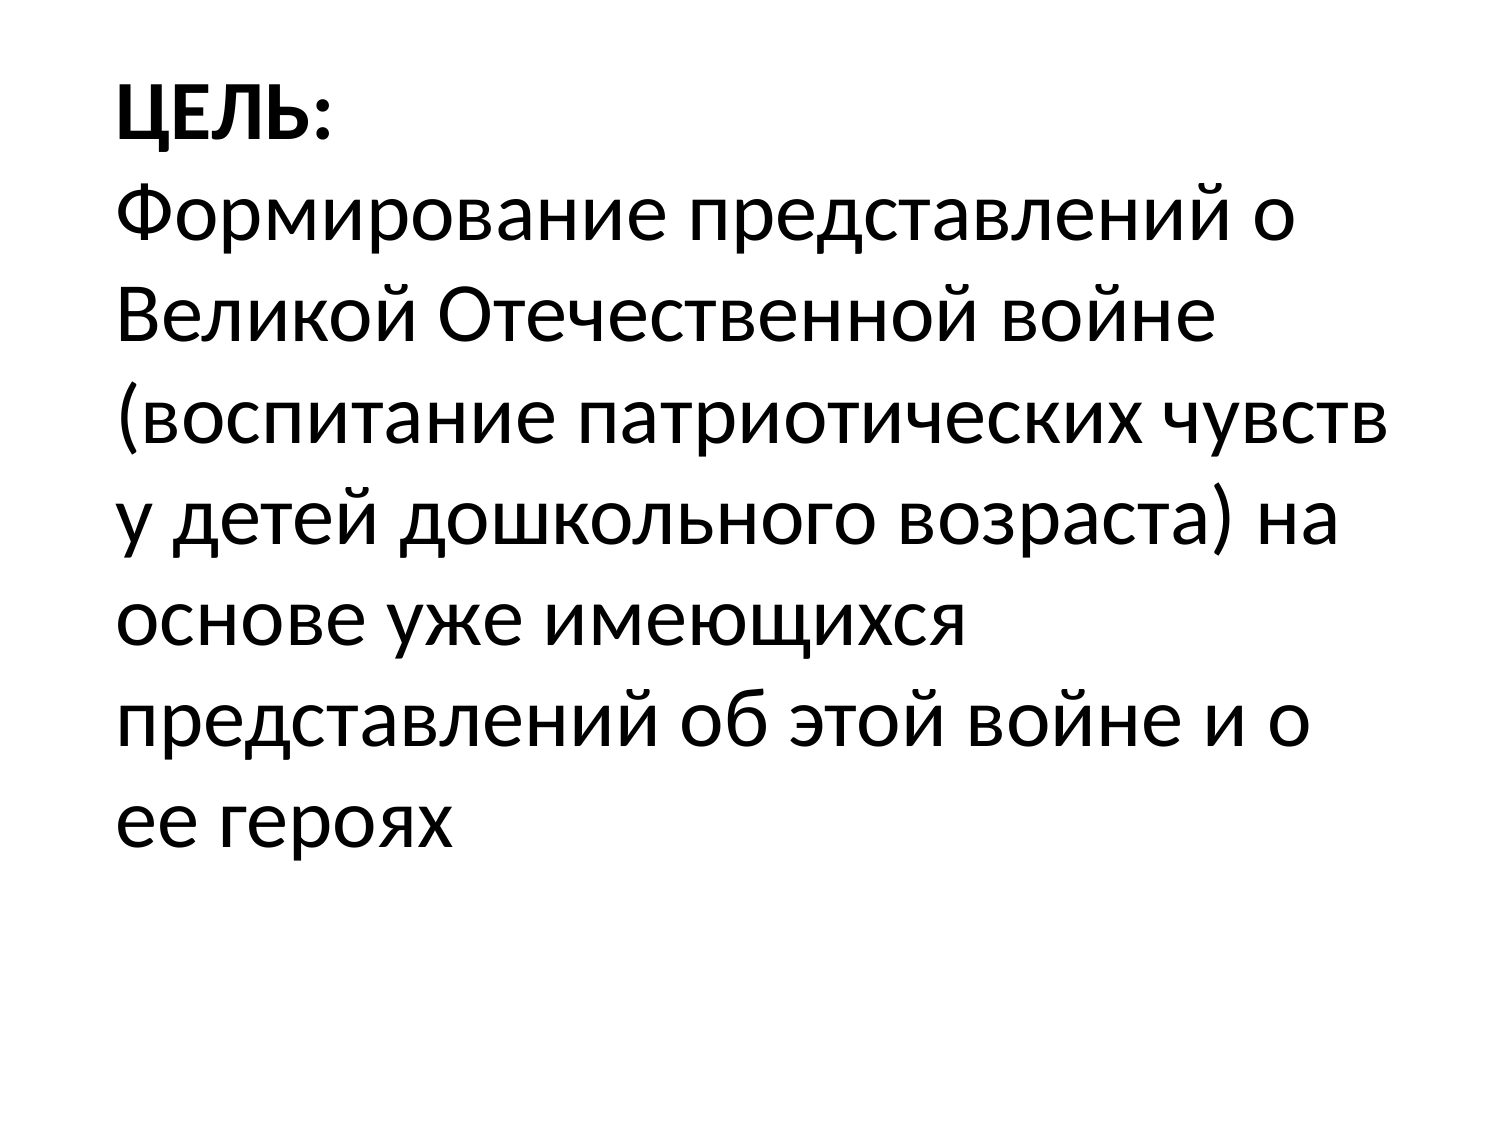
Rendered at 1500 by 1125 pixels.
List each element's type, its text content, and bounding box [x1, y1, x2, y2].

title ЦЕЛЬ: Формирование представлений о Великой Отечественной войне (воспитание патриотических чувств у детей дошкольного возраста) на основе уже имеющихся представлений об этой войне и о ее героях [100, 45, 1425, 976]
